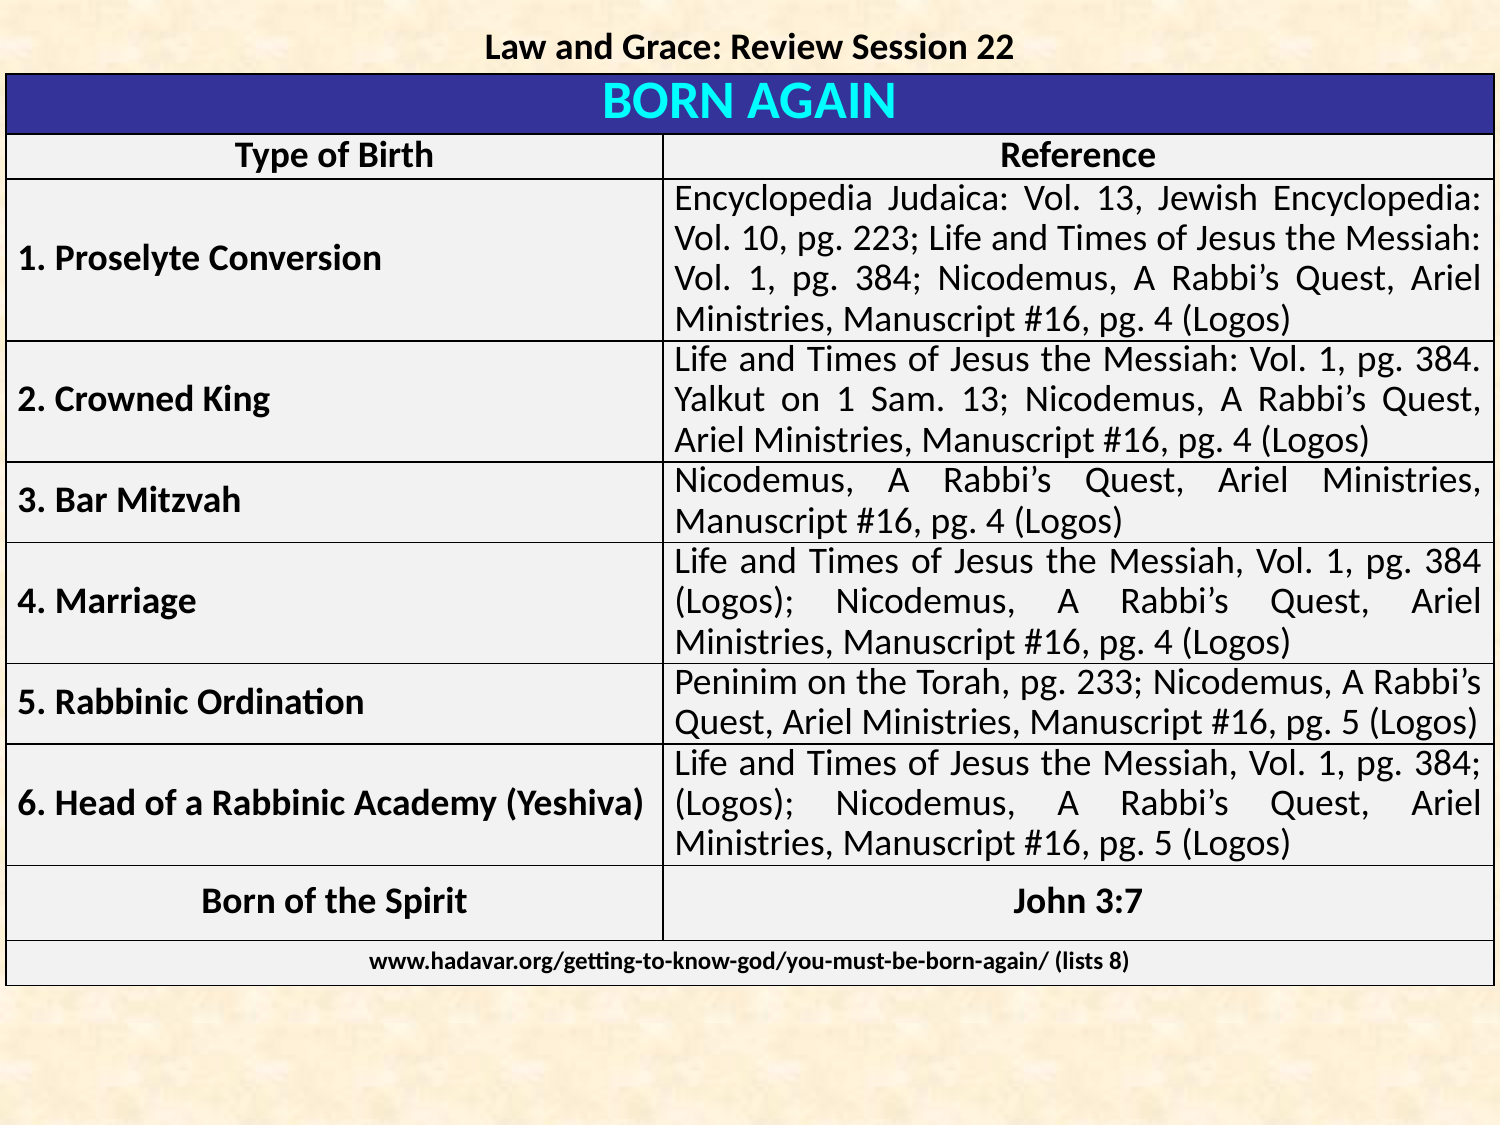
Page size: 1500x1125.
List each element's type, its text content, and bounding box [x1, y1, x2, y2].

table_cell Type of Birth [7, 135, 662, 178]
table_cell Born of the Spirit [7, 866, 662, 940]
picture [0, 0, 1500, 1125]
table_cell Reference [664, 135, 1493, 178]
table_cell Encyclopedia Judaica: Vol. 13, Jewish Encyclopedia: Vol. 10, pg. 223; Life and Times of Jesus the Messiah: Vol. 1, pg. 384; Nicodemus, A Rabbi’s Quest, Ariel Ministries, Manuscript #16, pg. 4 (Logos) [664, 180, 1493, 340]
table_cell Peninim on the Torah, pg. 233; Nicodemus, A Rabbi’s Quest, Ariel Ministries, Manuscript #16, pg. 5 (Logos) [664, 664, 1493, 743]
text_box Law and Grace: Review Session 22 [174, 14, 1325, 74]
table_cell 2. Crowned King [7, 342, 662, 461]
table_cell 3. Bar Mitzvah [7, 463, 662, 542]
table_cell Life and Times of Jesus the Messiah: Vol. 1, pg. 384. Yalkut on 1 Sam. 13; Nicodemus, A Rabbi’s Quest, Ariel Ministries, Manuscript #16, pg. 4 (Logos) [664, 342, 1493, 461]
table_header BORN AGAIN [7, 75, 1493, 133]
table_cell Life and Times of Jesus the Messiah, Vol. 1, pg. 384 (Logos); Nicodemus, A Rabbi’s Quest, Ariel Ministries, Manuscript #16, pg. 4 (Logos) [664, 543, 1493, 663]
table_cell 6. Head of a Rabbinic Academy (Yeshiva) [7, 745, 662, 865]
table_cell 1. Proselyte Conversion [7, 180, 662, 340]
table_cell Nicodemus, A Rabbi’s Quest, Ariel Ministries, Manuscript #16, pg. 4 (Logos) [664, 463, 1493, 542]
table_cell Life and Times of Jesus the Messiah, Vol. 1, pg. 384; (Logos); Nicodemus, A Rabbi’s Quest, Ariel Ministries, Manuscript #16, pg. 5 (Logos) [664, 745, 1493, 865]
table_cell 4. Marriage [7, 543, 662, 663]
table_cell John 3:7 [664, 866, 1493, 940]
table_cell 5. Rabbinic Ordination [7, 664, 662, 743]
table_cell www.hadavar.org/getting-to-know-god/you-must-be-born-again/ (lists 8) [7, 941, 1493, 985]
